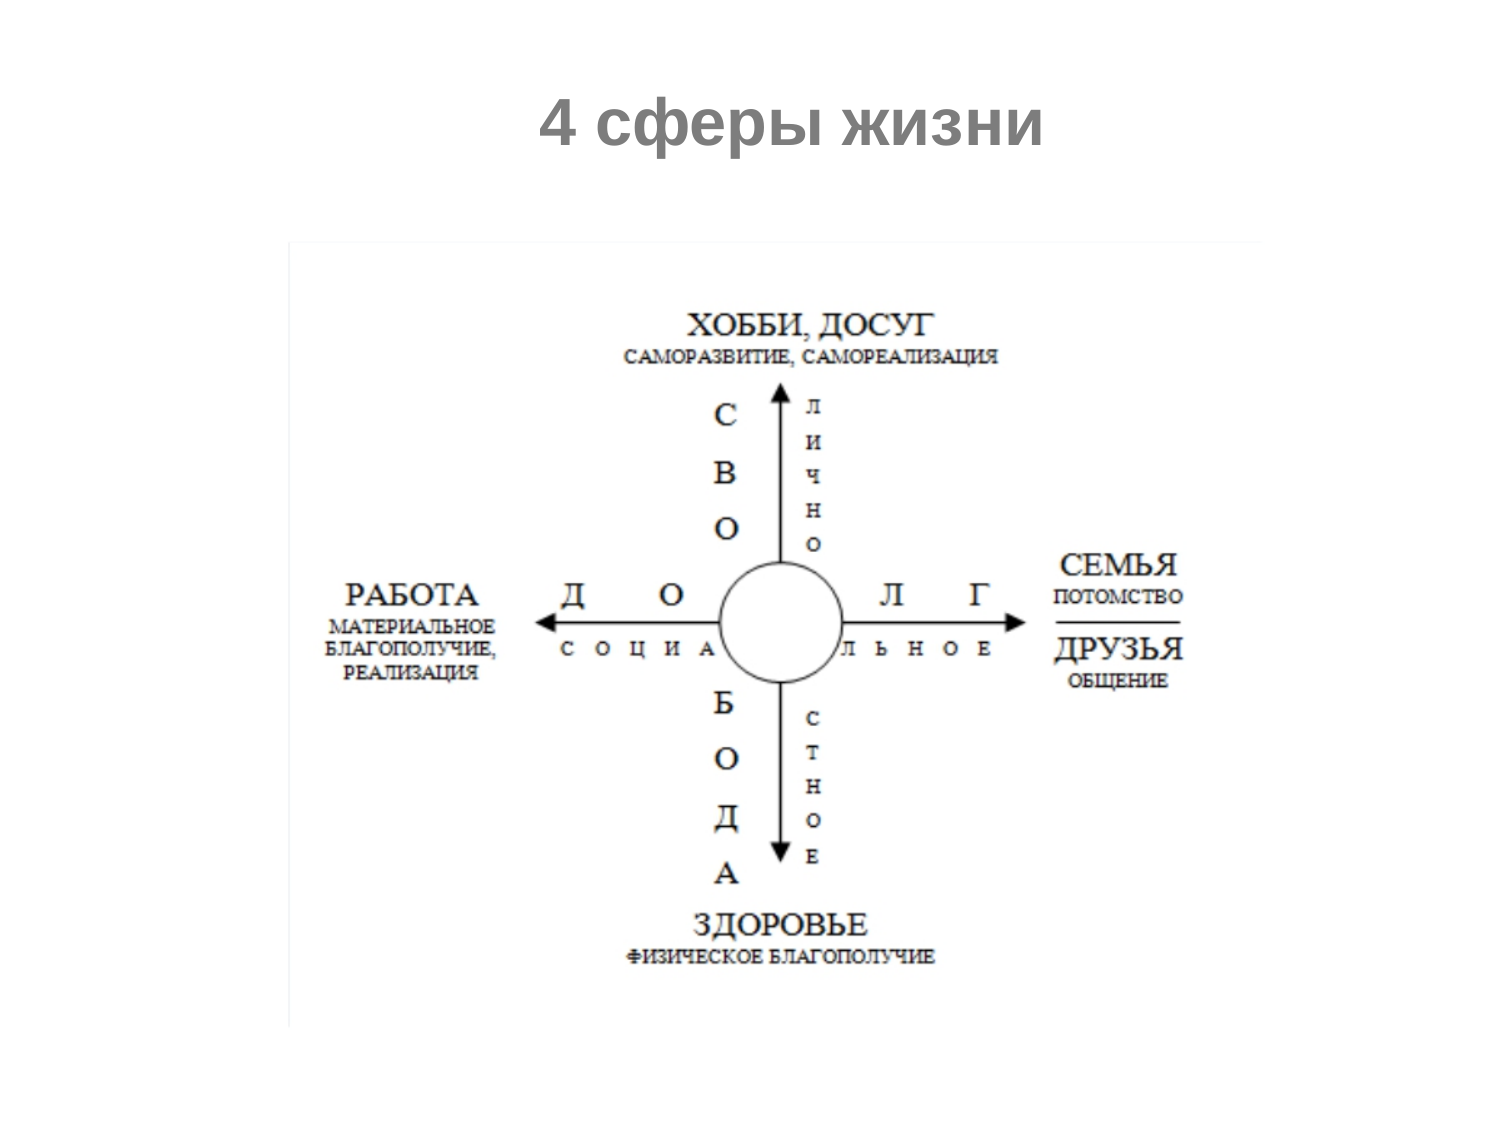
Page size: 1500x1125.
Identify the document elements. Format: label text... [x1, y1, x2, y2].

text_box 4 сферы жизни [539, 79, 1067, 160]
picture [285, 239, 1266, 1031]
